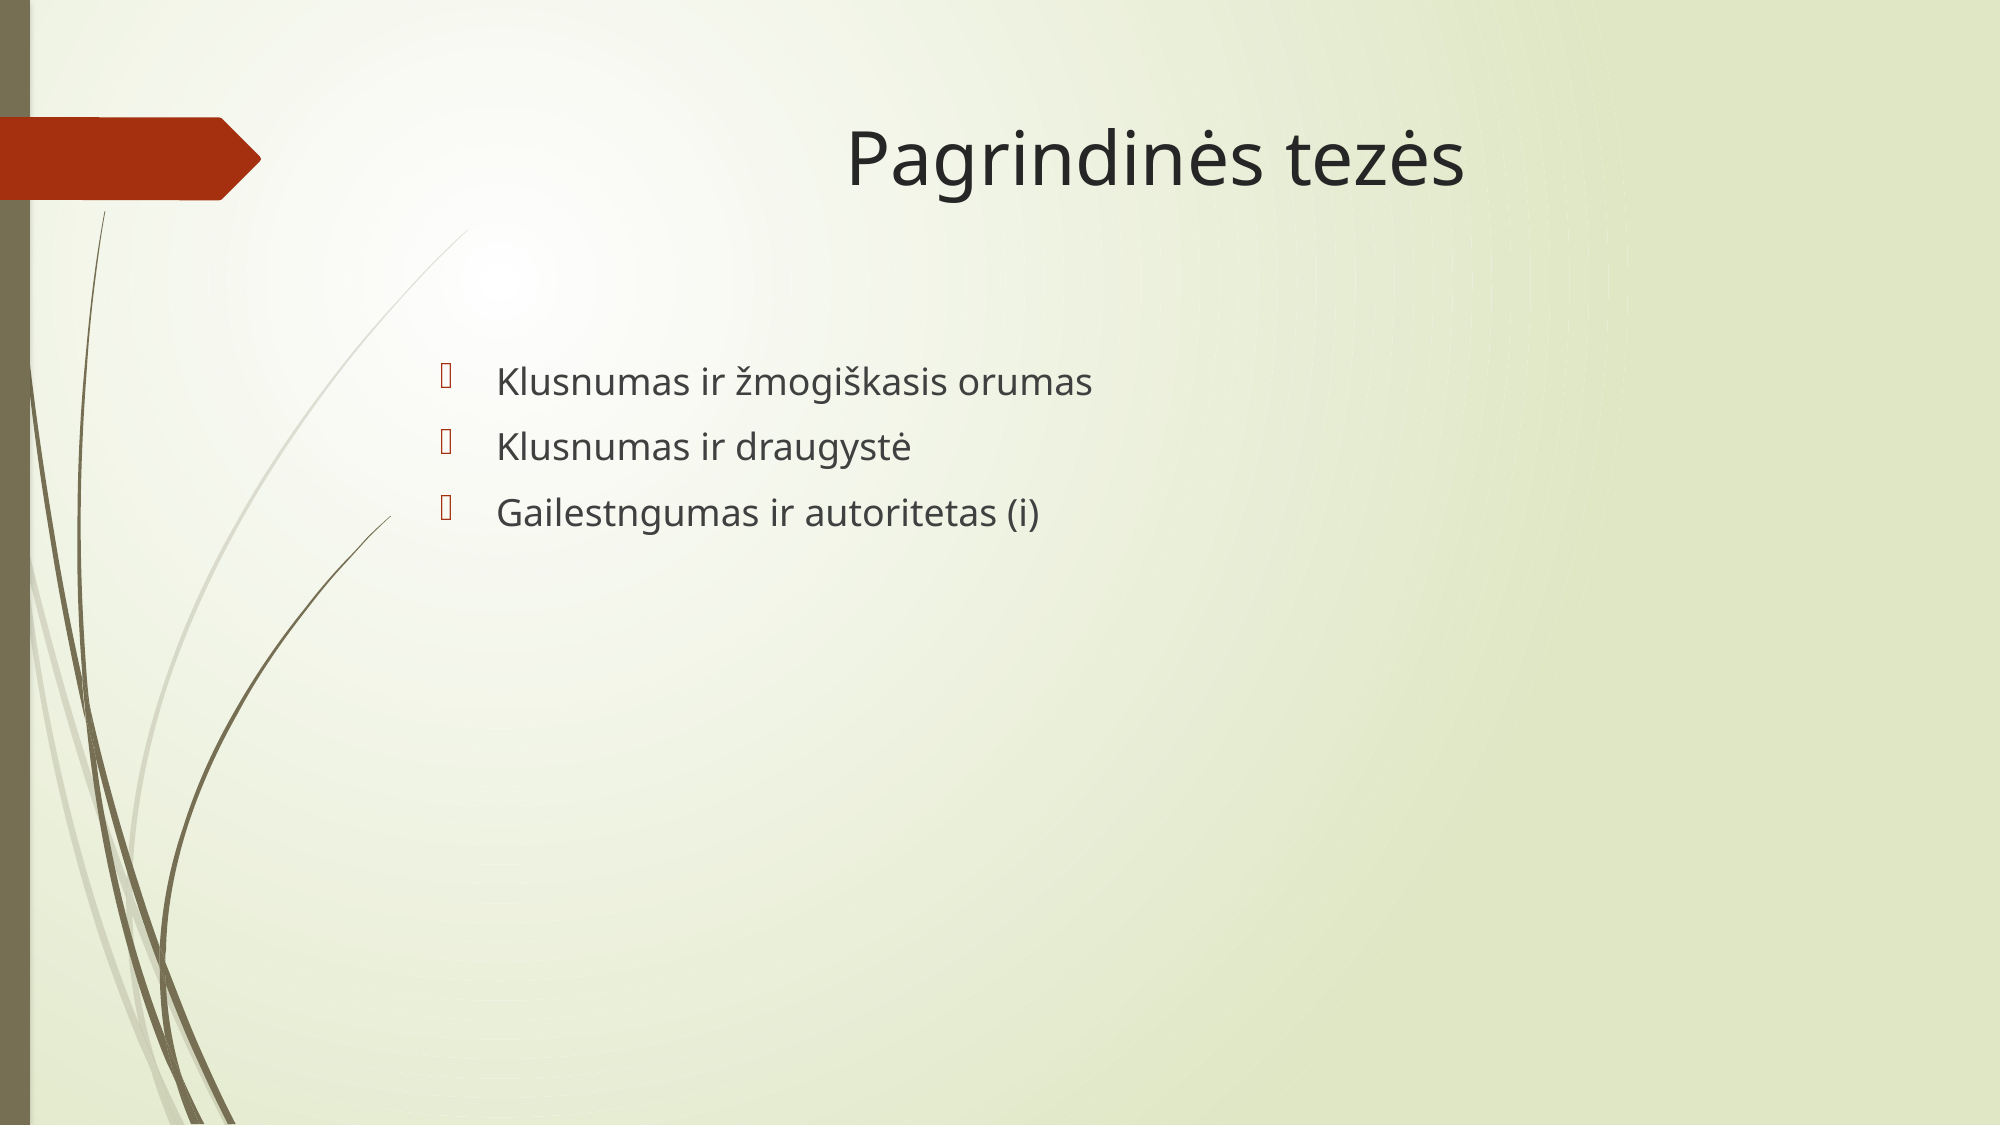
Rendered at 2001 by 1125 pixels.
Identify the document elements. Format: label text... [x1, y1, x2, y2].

list Klusnumas ir žmogiškasis orumas Klusnumas ir draugystė Gailestngumas ir autoritetas (i) [424, 350, 1888, 970]
title Pagrindinės tezės [425, 102, 1888, 313]
